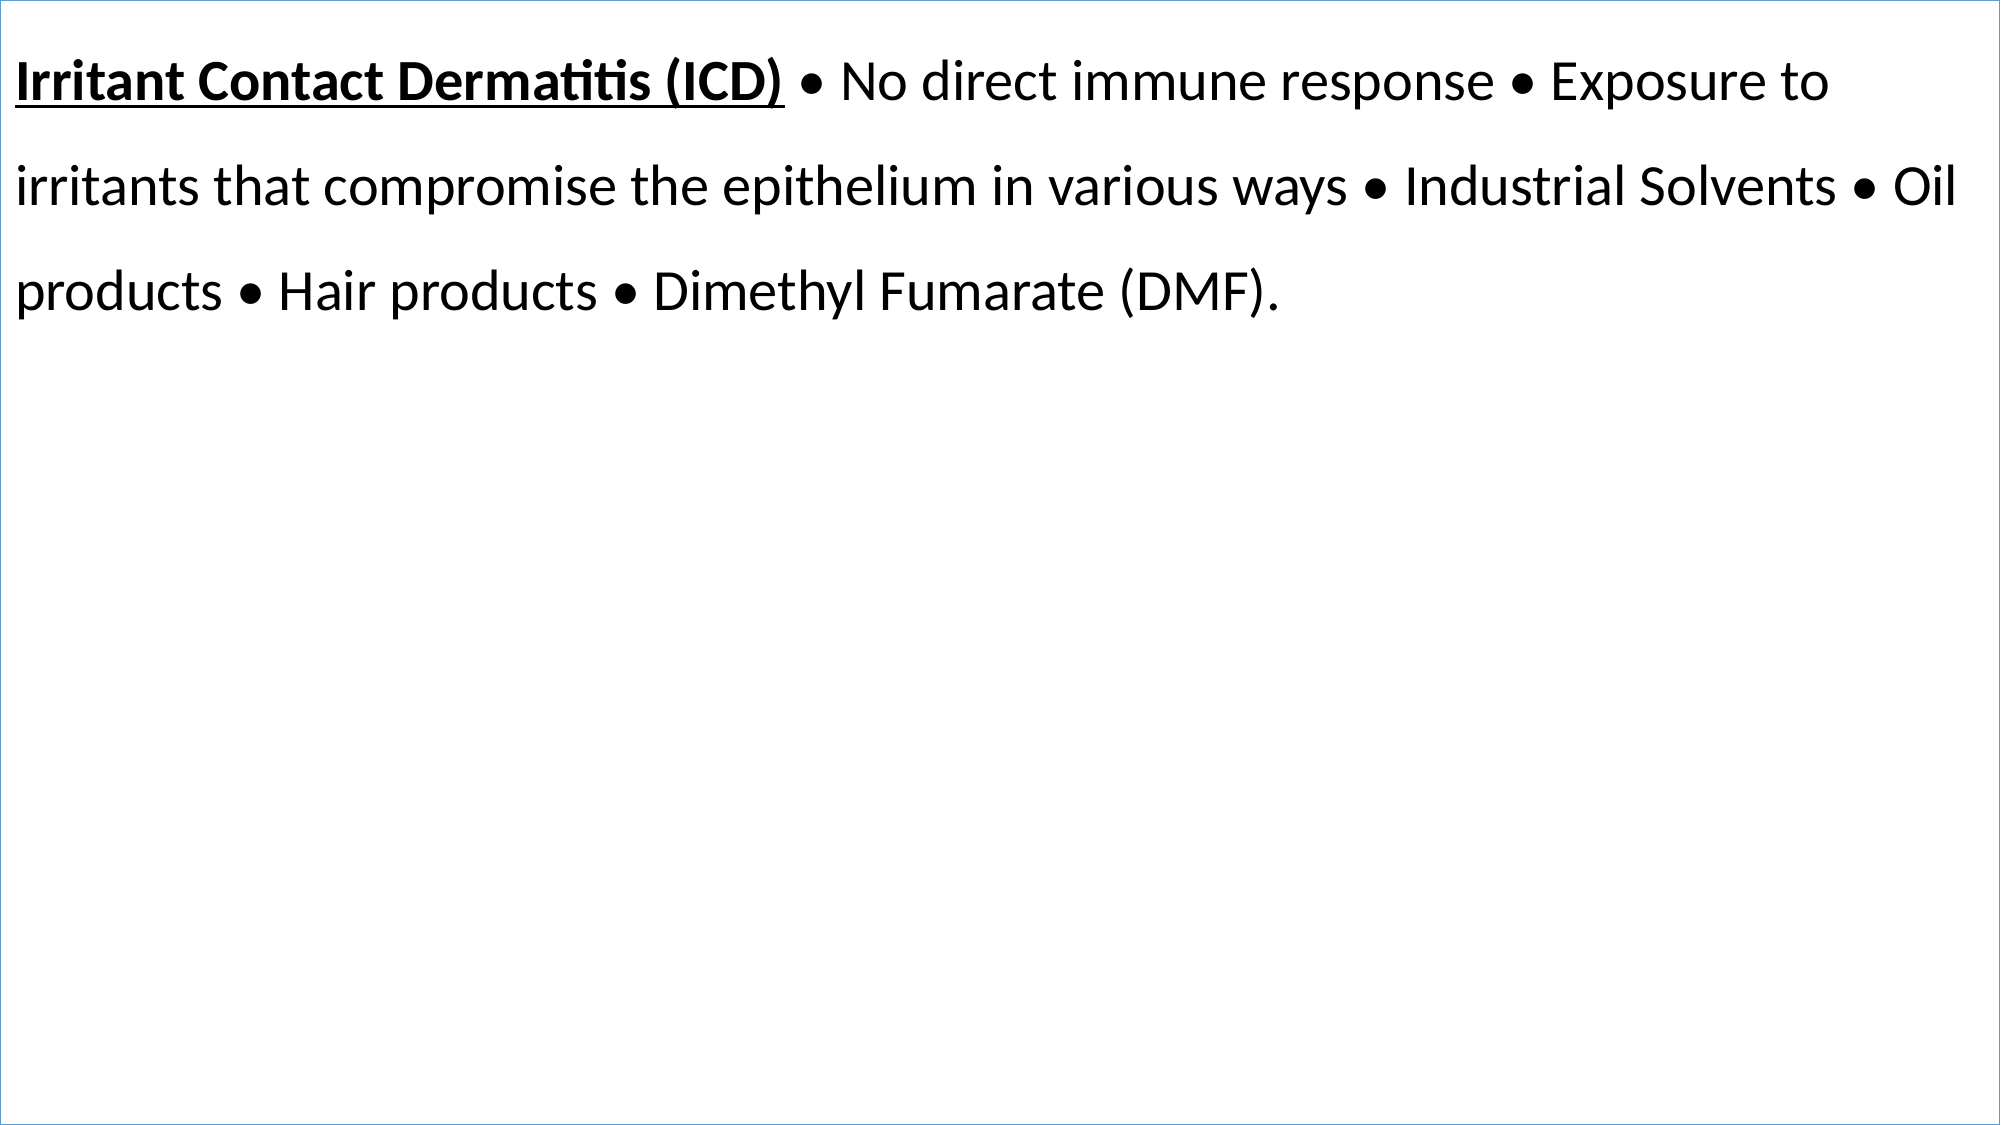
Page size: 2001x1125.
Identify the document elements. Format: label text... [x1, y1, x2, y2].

list Irritant Contact Dermatitis (ICD) • No direct immune response • Exposure to irritants that compromise the epithelium in various ways • Industrial Solvents • Oil products • Hair products • Dimethyl Fumarate (DMF). [0, 0, 2000, 1125]
